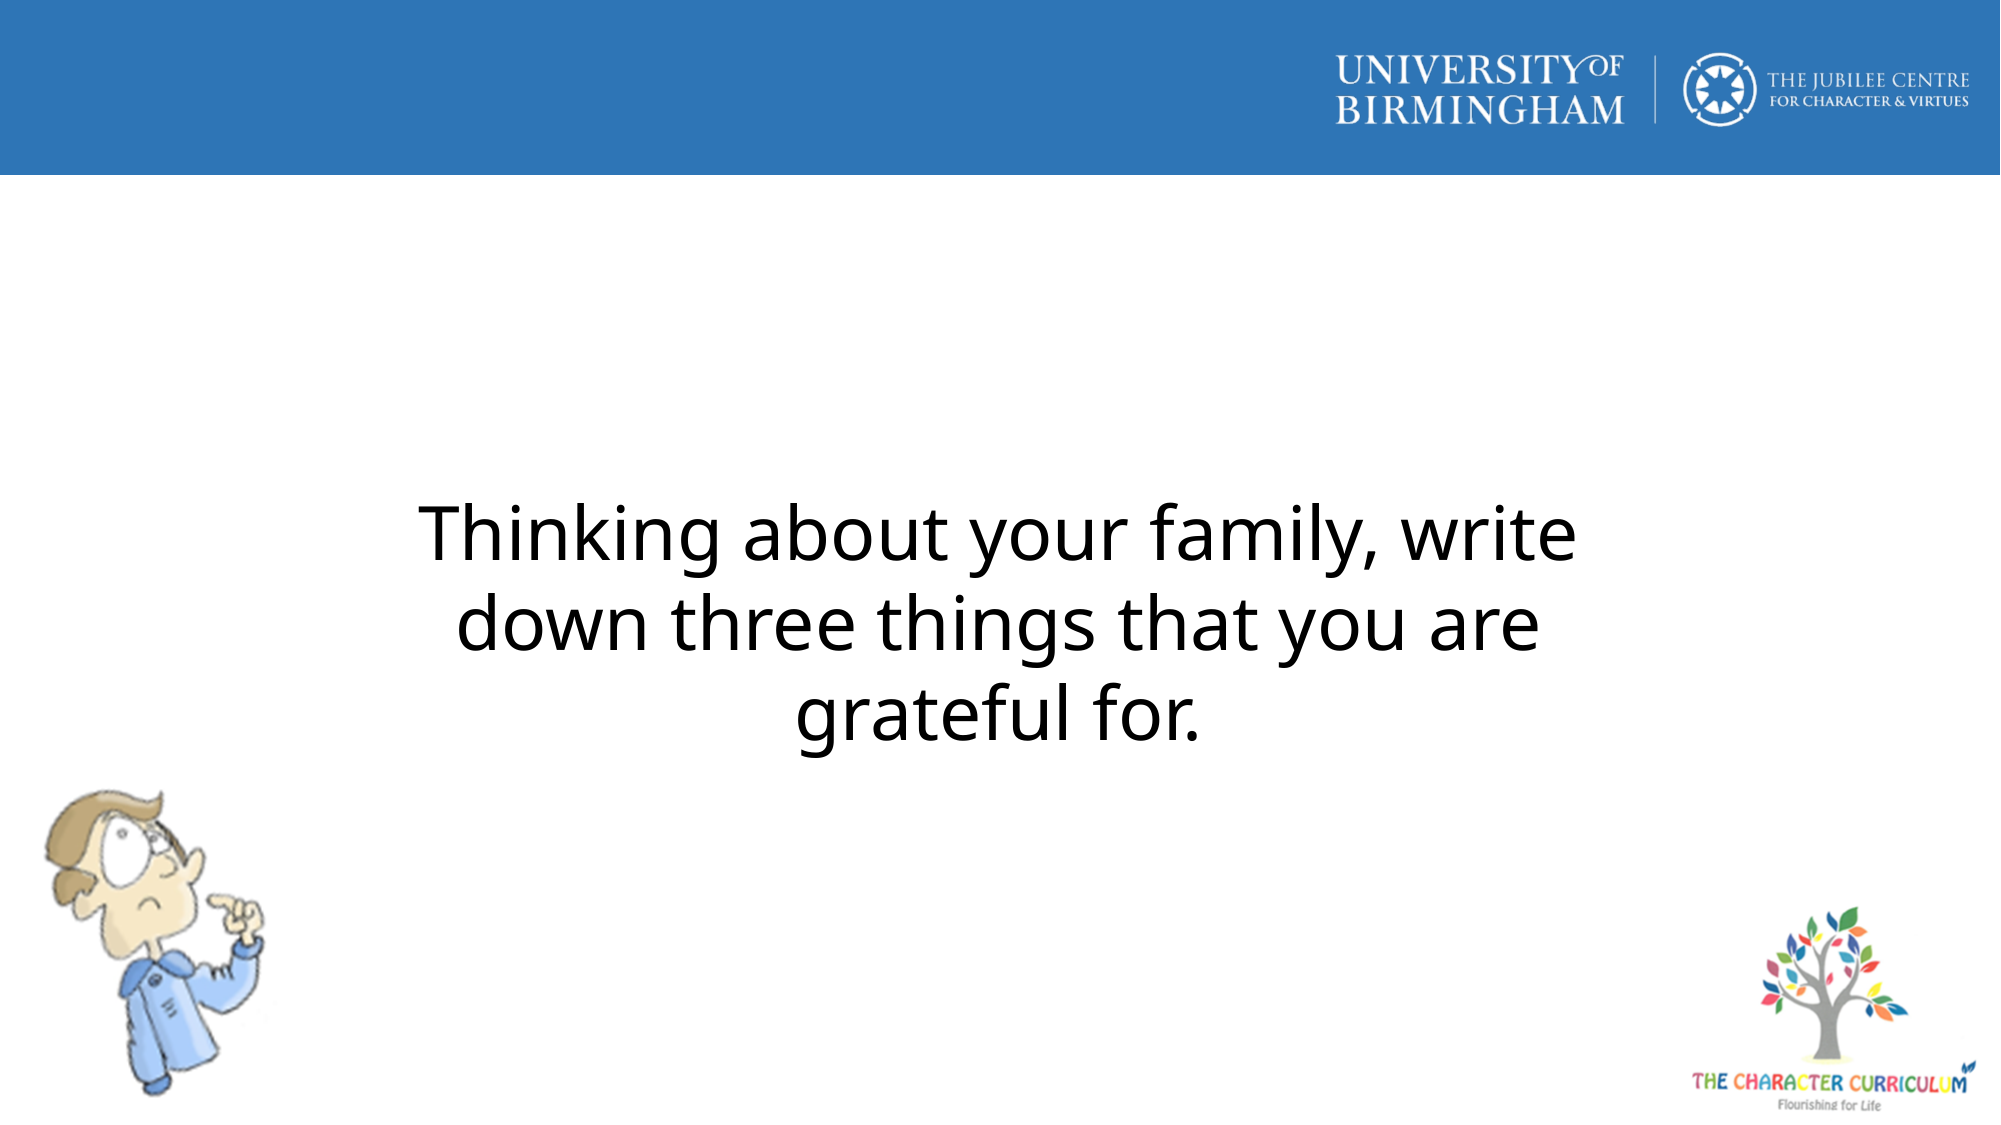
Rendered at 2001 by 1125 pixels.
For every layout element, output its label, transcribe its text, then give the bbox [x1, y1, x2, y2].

text_box Thinking about your family, write down three things that you are grateful for. [380, 477, 1617, 763]
picture [0, 734, 344, 1125]
picture [0, 0, 2000, 180]
picture [1676, 892, 2000, 1125]
